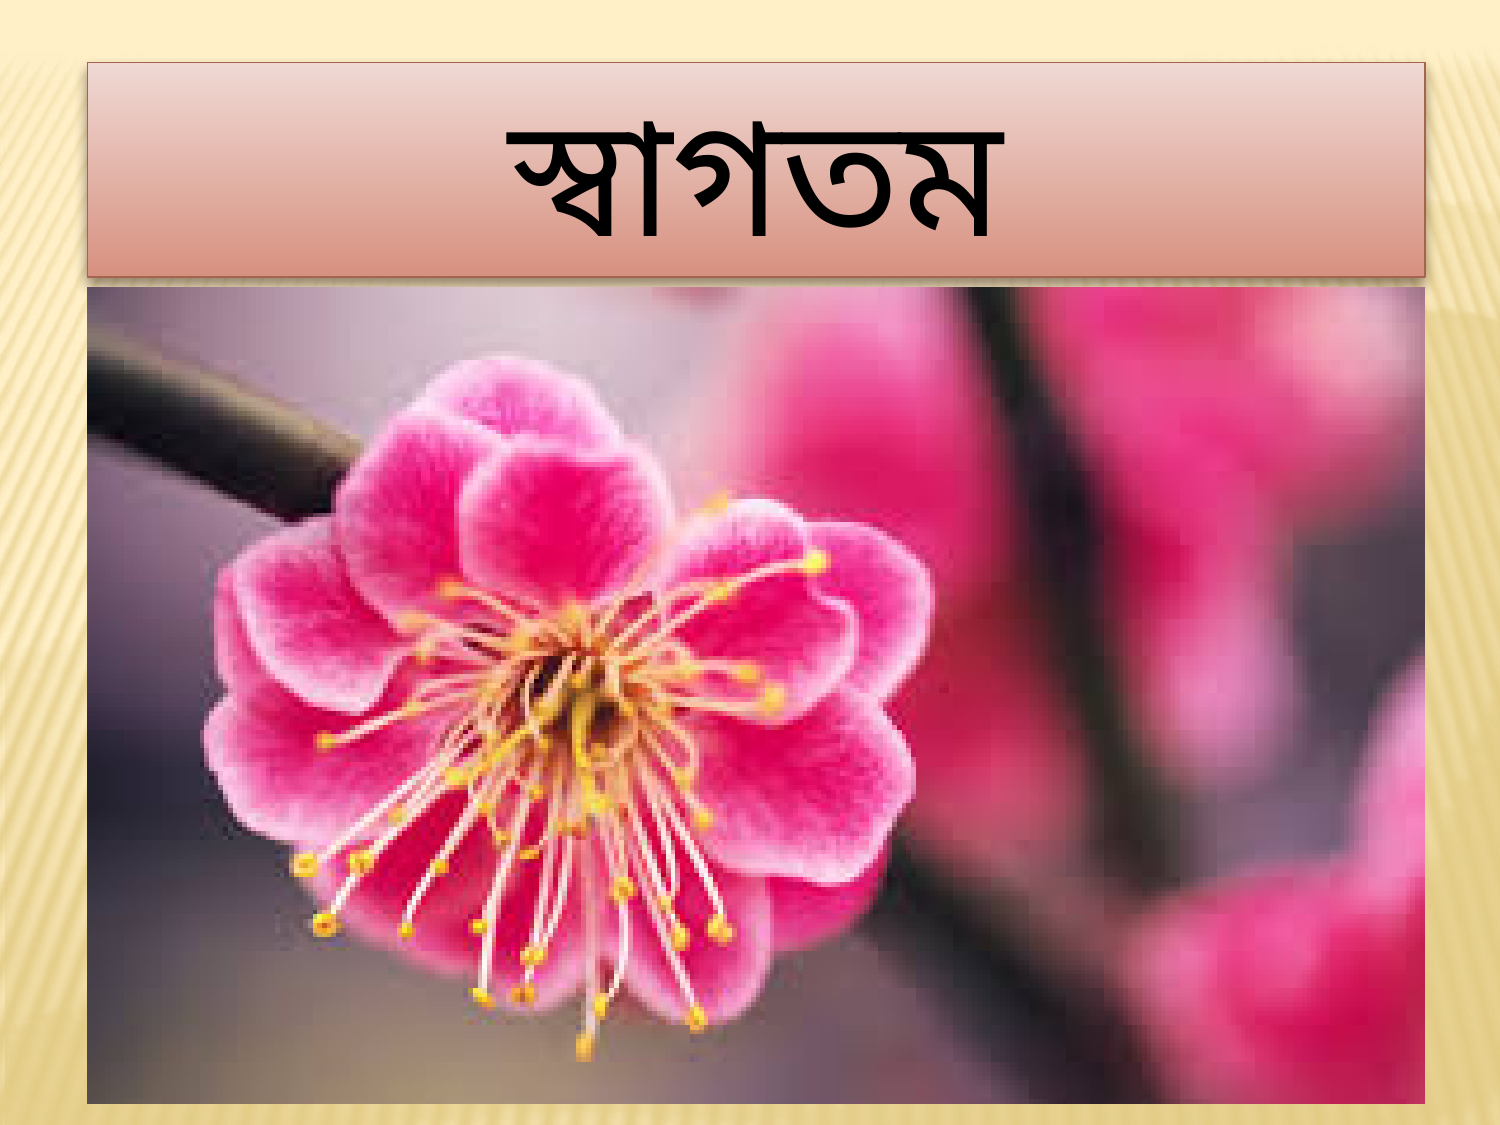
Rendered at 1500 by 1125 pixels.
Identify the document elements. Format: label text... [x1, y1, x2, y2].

text_box স্বাগতম [87, 62, 1426, 278]
picture [87, 287, 1426, 1104]
